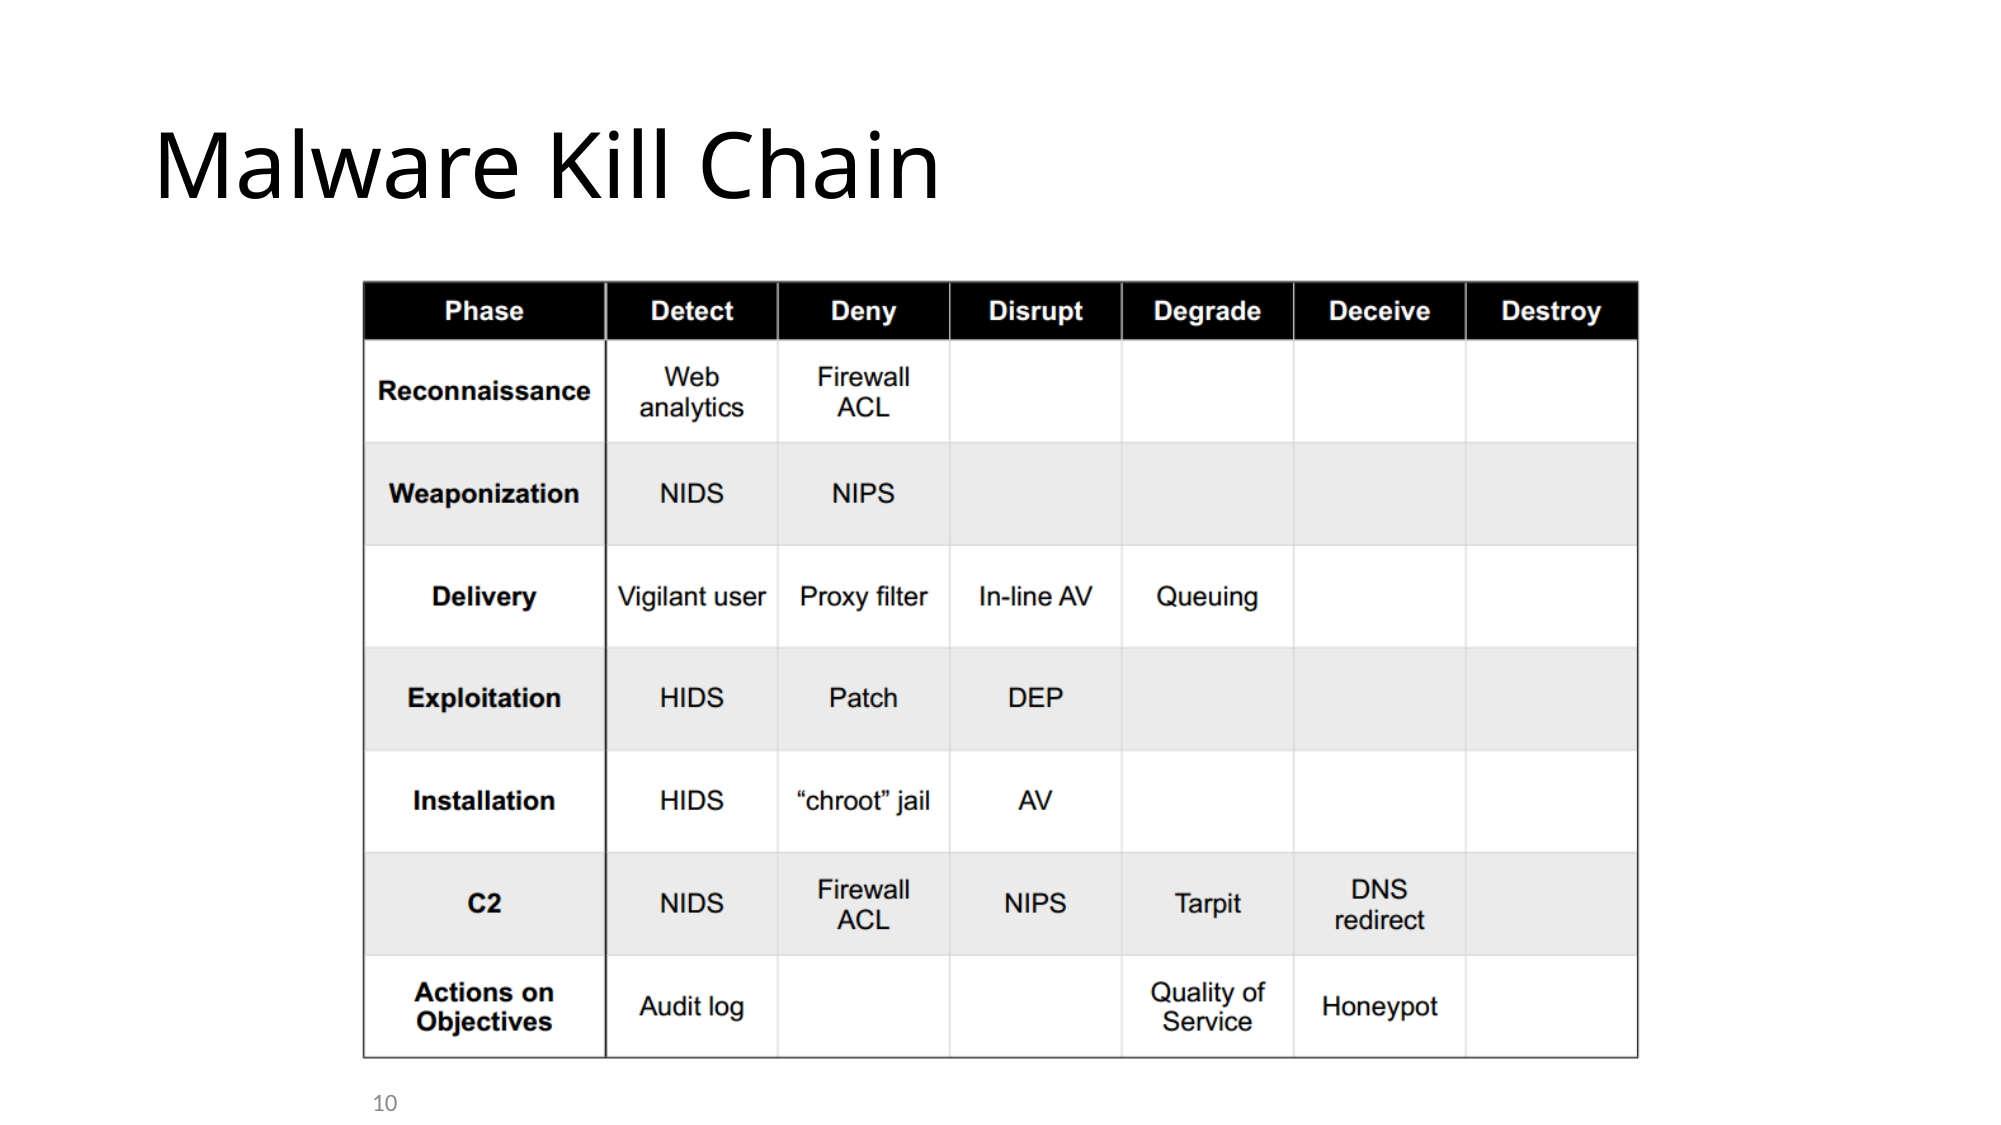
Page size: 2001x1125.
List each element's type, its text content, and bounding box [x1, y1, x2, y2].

title Malware Kill Chain [137, 59, 1863, 278]
picture [354, 277, 1646, 1065]
slide_number 10 [332, 1078, 413, 1125]
